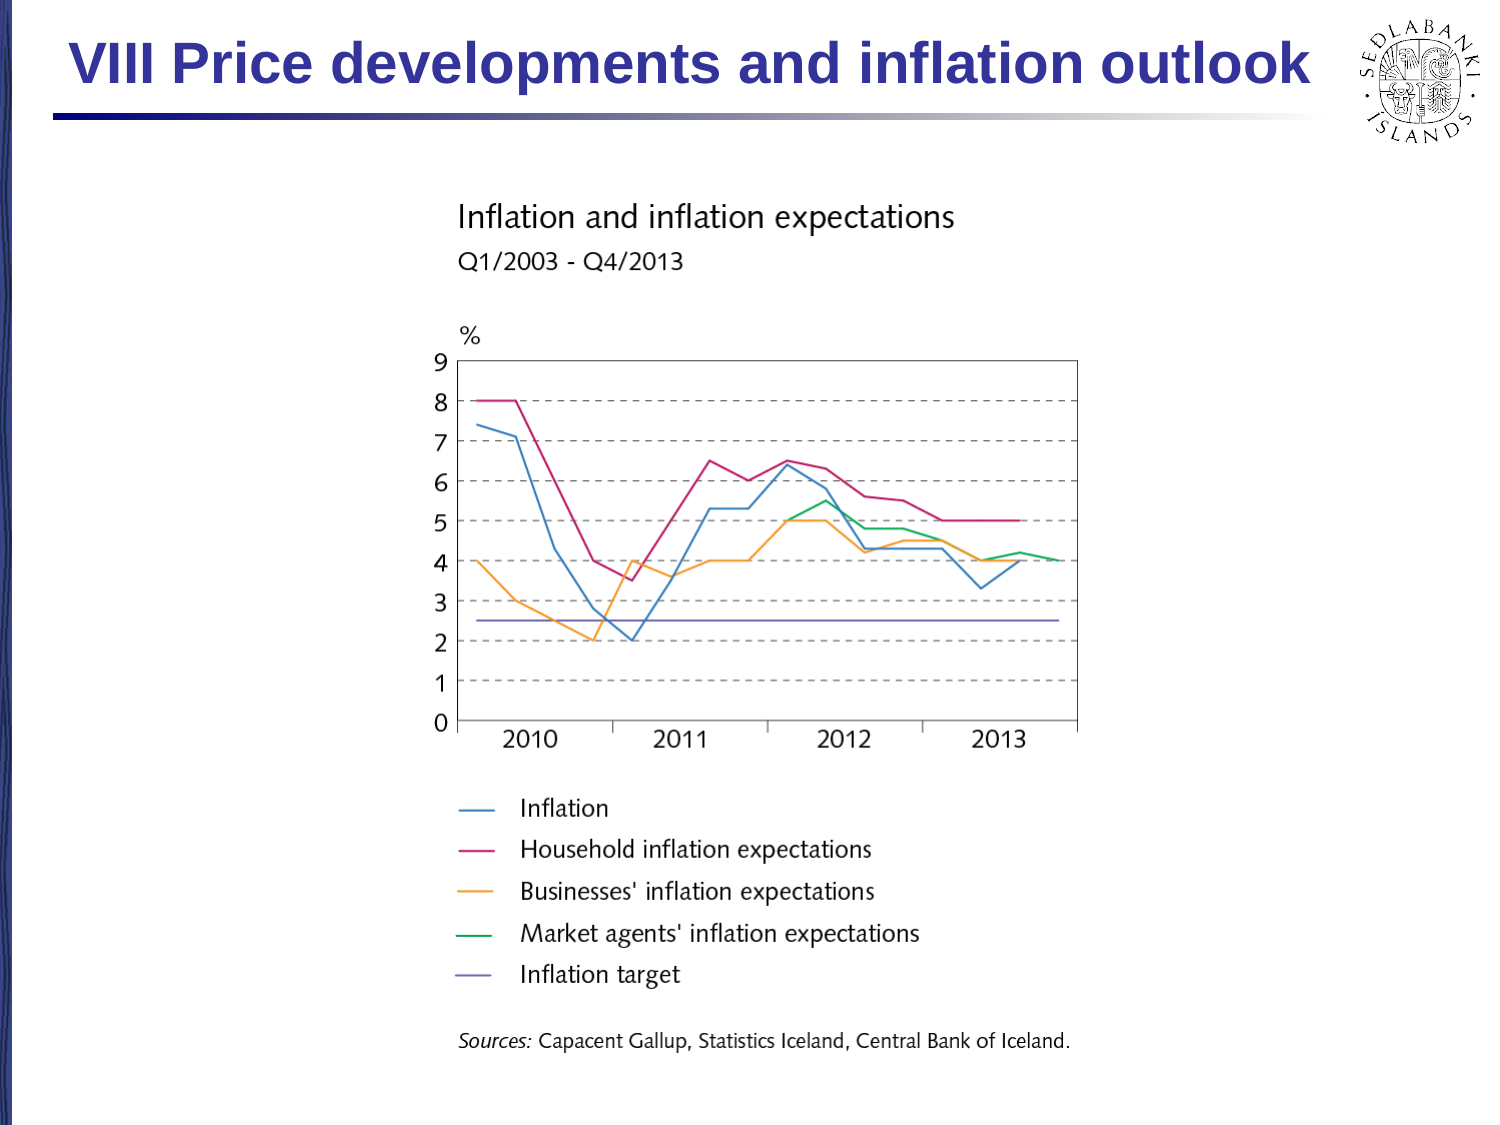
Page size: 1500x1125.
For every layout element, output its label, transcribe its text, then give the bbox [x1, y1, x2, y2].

title VIII Price developments and inflation outlook [52, 10, 1330, 111]
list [434, 154, 1078, 1053]
picture [1357, 18, 1482, 149]
picture [0, 0, 12, 1125]
